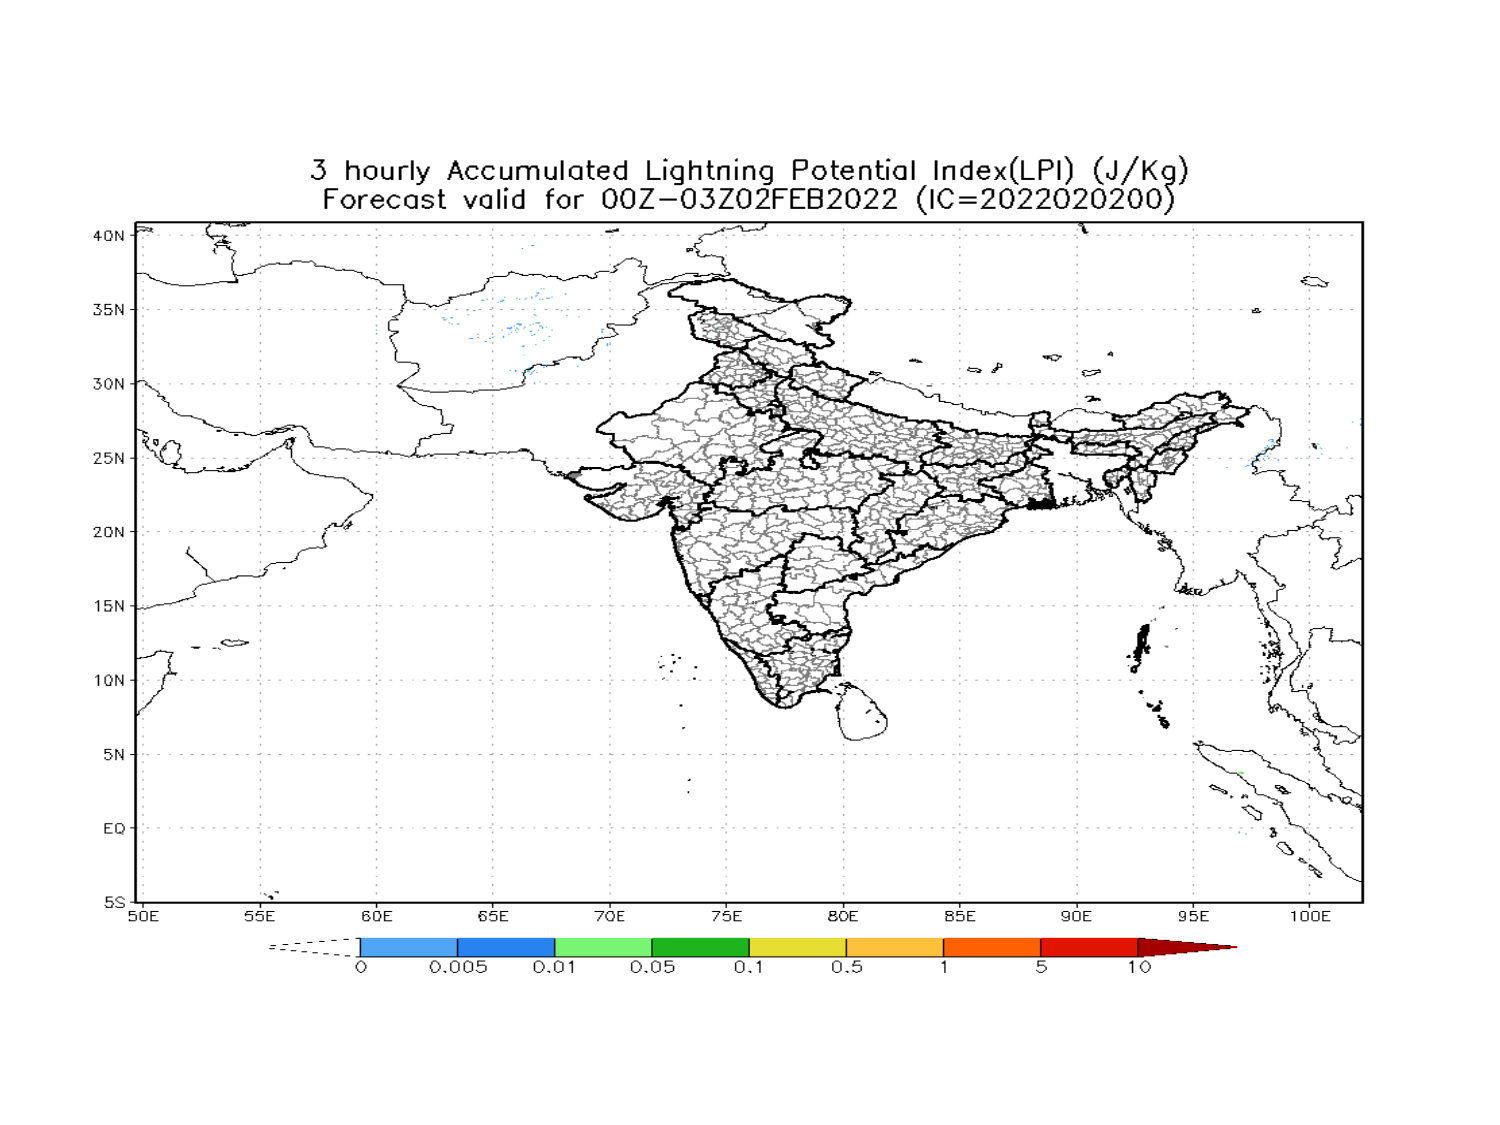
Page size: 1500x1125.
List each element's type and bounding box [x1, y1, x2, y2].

picture [74, 149, 1426, 976]
